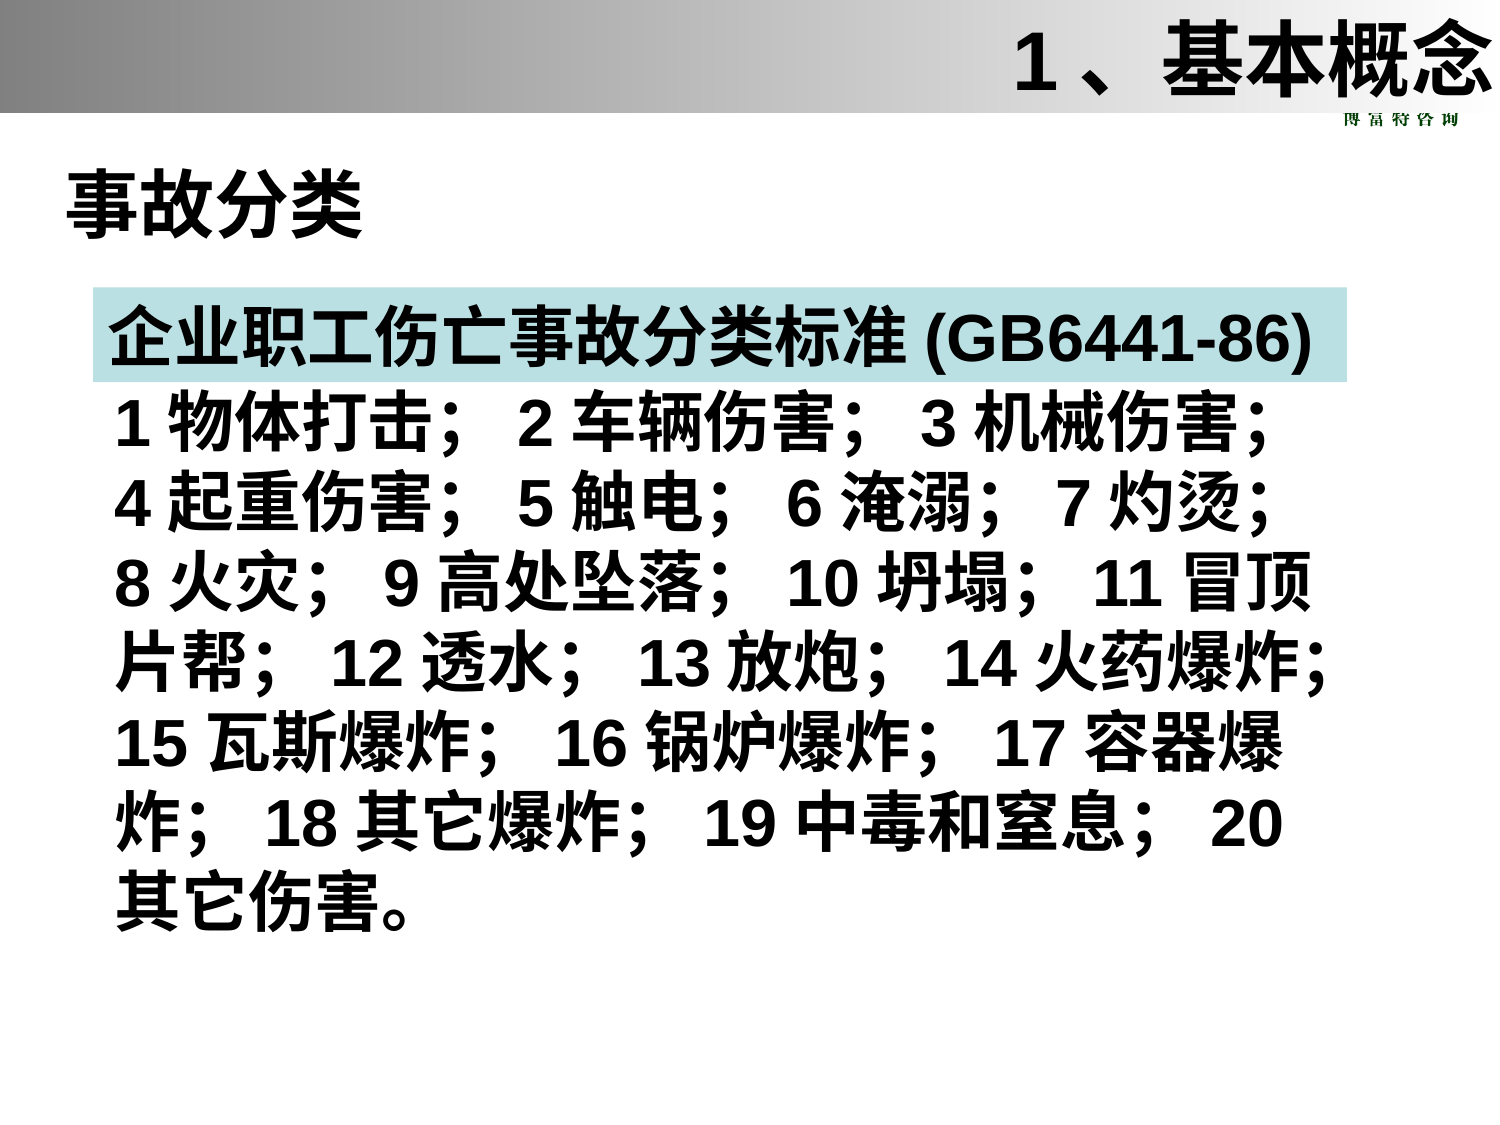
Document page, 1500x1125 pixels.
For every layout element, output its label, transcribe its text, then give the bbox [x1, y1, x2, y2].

text_box 事故分类 [49, 149, 800, 255]
text_box 1、基本概念 [997, 0, 1500, 115]
picture [1329, 115, 1477, 129]
text_box [0, 0, 997, 113]
text_box 1物体打击；2车辆伤害；3机械伤害；4起重伤害；5触电；6淹溺；7灼烫；8火灾；9高处坠落；10坍塌；11冒顶片帮；12透水；13放炮；14火药爆炸；15瓦斯爆炸；16锅炉爆炸；17容器爆炸；18其它爆炸；19中毒和窒息；20其它伤害。 [99, 372, 1363, 948]
text_box 企业职工伤亡事故分类标准(GB6441-86) [93, 287, 1347, 383]
